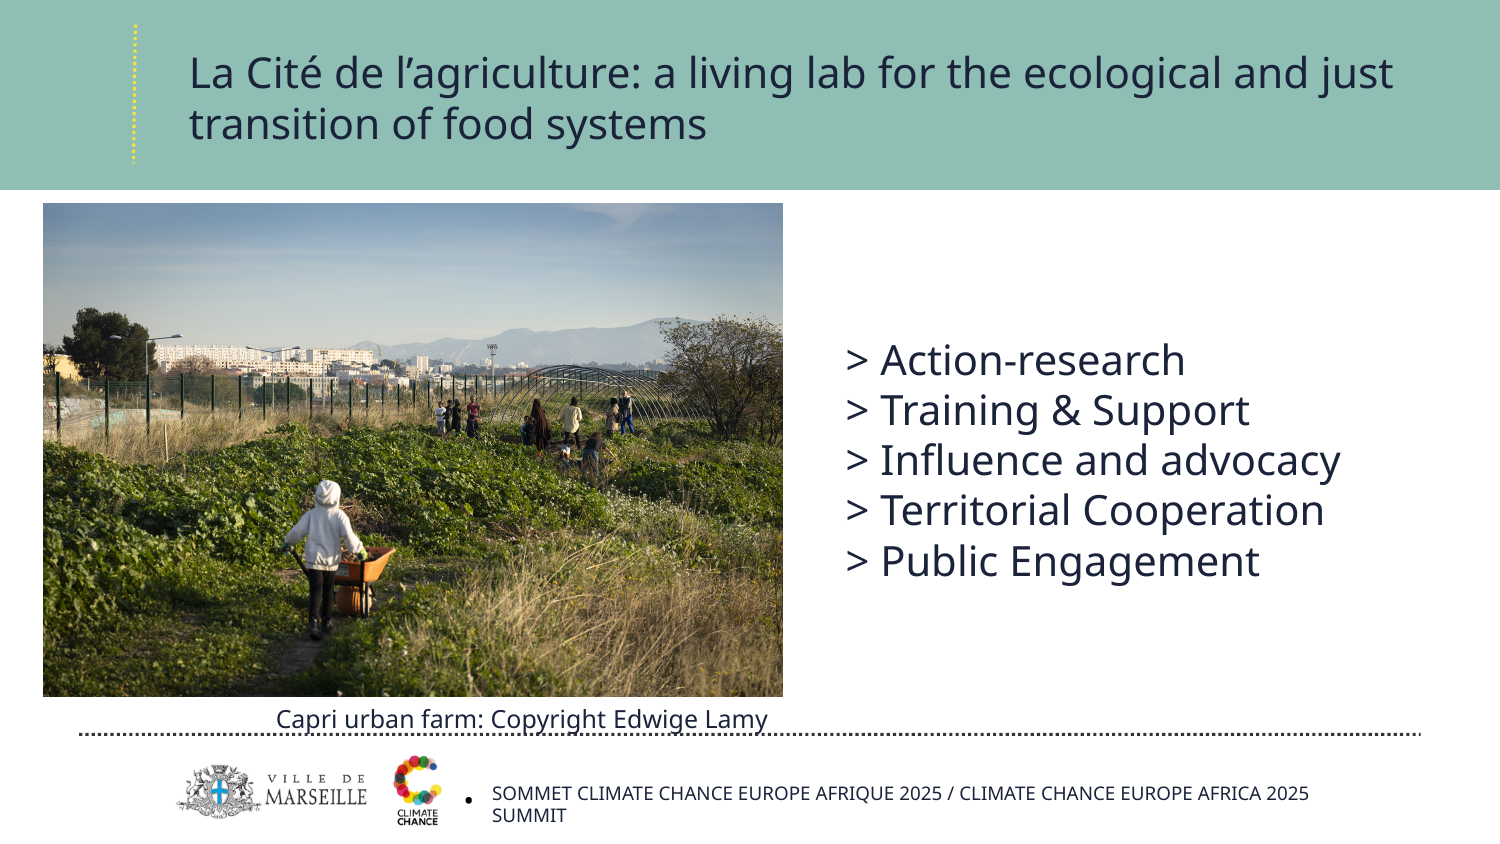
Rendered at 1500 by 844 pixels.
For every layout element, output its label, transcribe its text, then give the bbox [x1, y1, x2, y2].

text_box > Action-research > Training & Support > Influence and advocacy > Territorial Cooperation > Public Engagement [830, 276, 1440, 728]
text_box [0, 0, 1500, 190]
picture [43, 203, 784, 697]
text_box SOMMET CLIMATE CHANCE EUROPE AFRIQUE 2025 / CLIMATE CHANCE EUROPE AFRICA 2025 SUMMIT [477, 773, 1396, 844]
text_box Capri urban farm: Copyright Edwige Lamy [22, 695, 783, 741]
title La Cité de l’agriculture: a living lab for the ecological and just transition of food systems [174, 31, 1440, 163]
text_box . [448, 745, 484, 831]
picture [173, 754, 449, 831]
